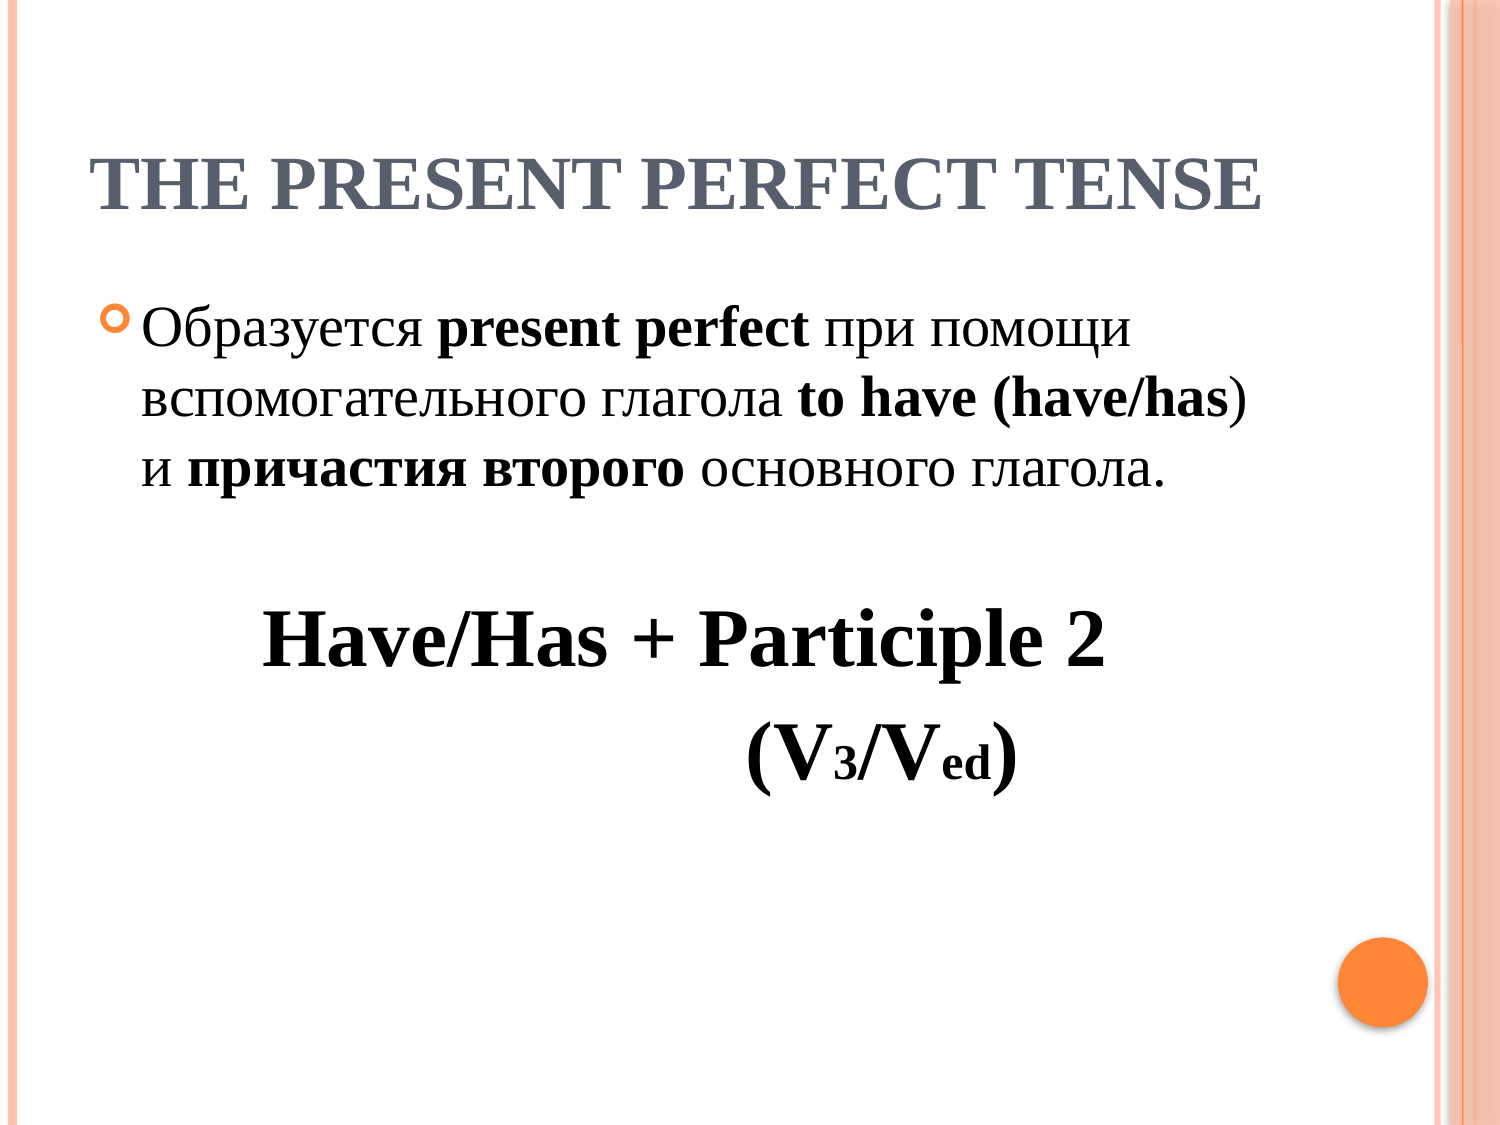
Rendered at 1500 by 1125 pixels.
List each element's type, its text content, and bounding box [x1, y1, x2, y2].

list Образуется present perfect при помощи вспомогательного глагола to have (have/has) и причастия второго основного глагола. Have/Has + Participle 2 (V3/Ved) [82, 281, 1289, 1027]
title The Present Perfect Tense [75, 45, 1300, 233]
